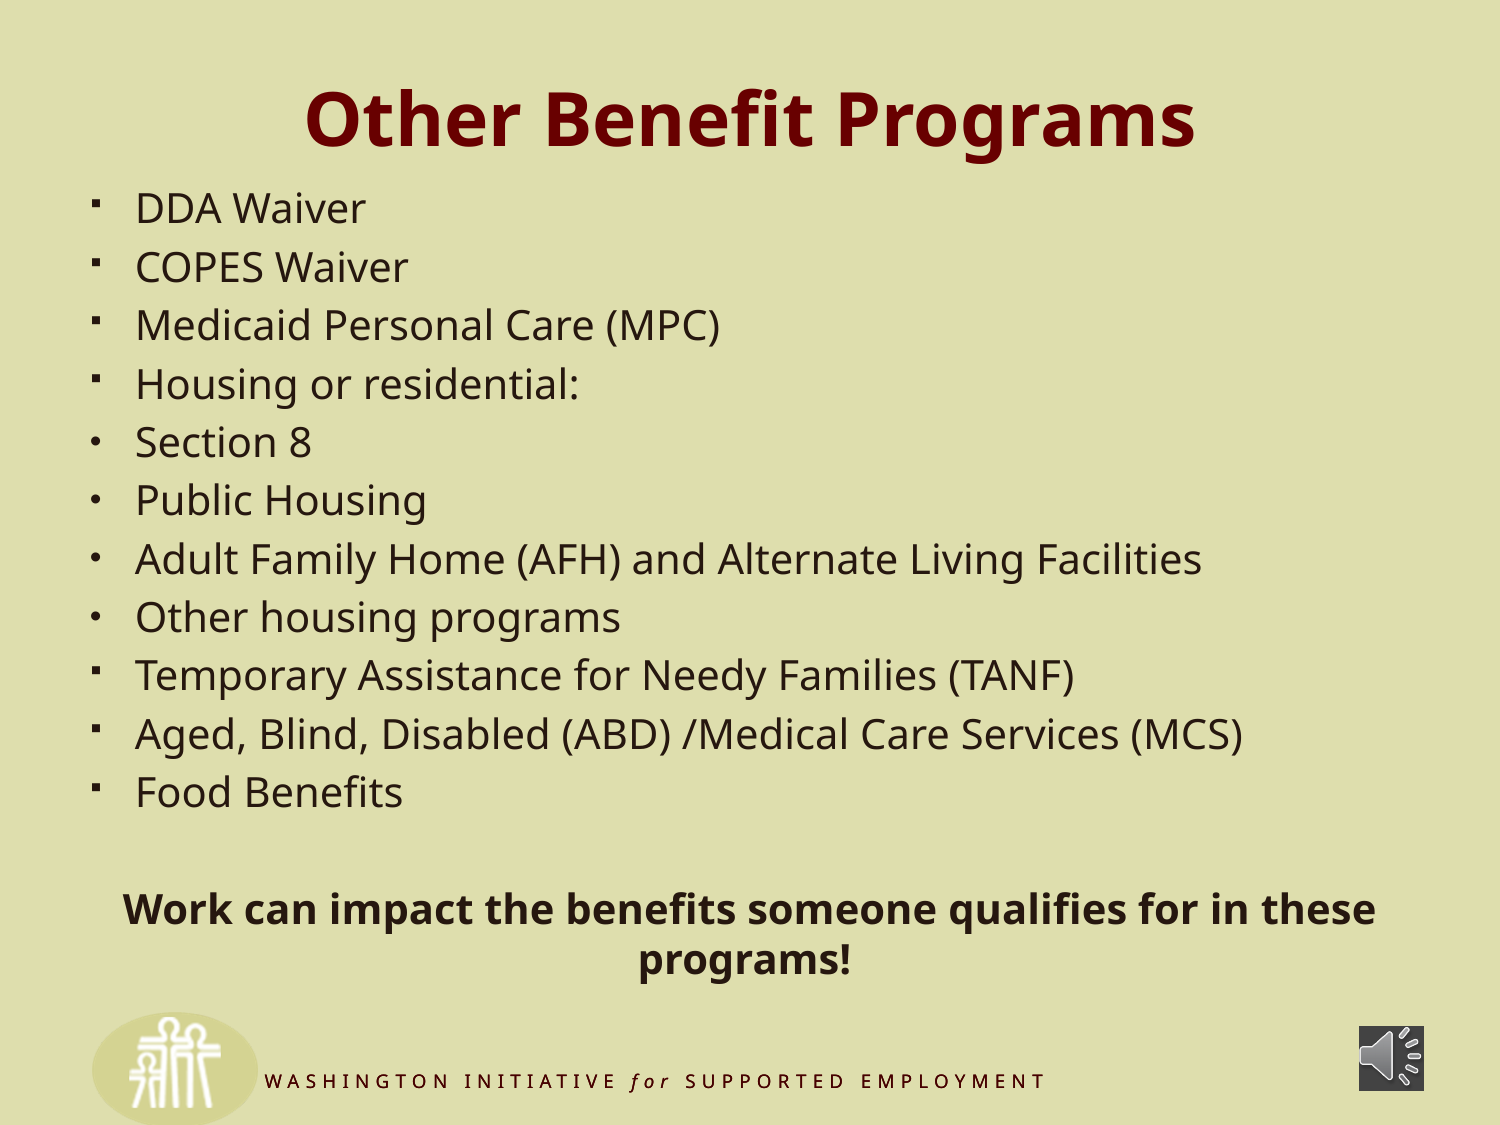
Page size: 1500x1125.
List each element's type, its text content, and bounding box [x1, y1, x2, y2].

picture [1357, 1024, 1426, 1093]
title Other Benefit Programs [75, 45, 1425, 174]
picture [92, 1012, 258, 1125]
list DDA Waiver COPES Waiver Medicaid Personal Care (MPC) Housing or residential: Section 8 Public Housing Adult Family Home (AFH) and Alternate Living Facilities Other housing programs Temporary Assistance for Needy Families (TANF) Aged, Blind, Disabled (ABD) /Medical Care Services (MCS) Food Benefits Work can impact the benefits someone qualifies for in these programs! [75, 174, 1425, 1005]
